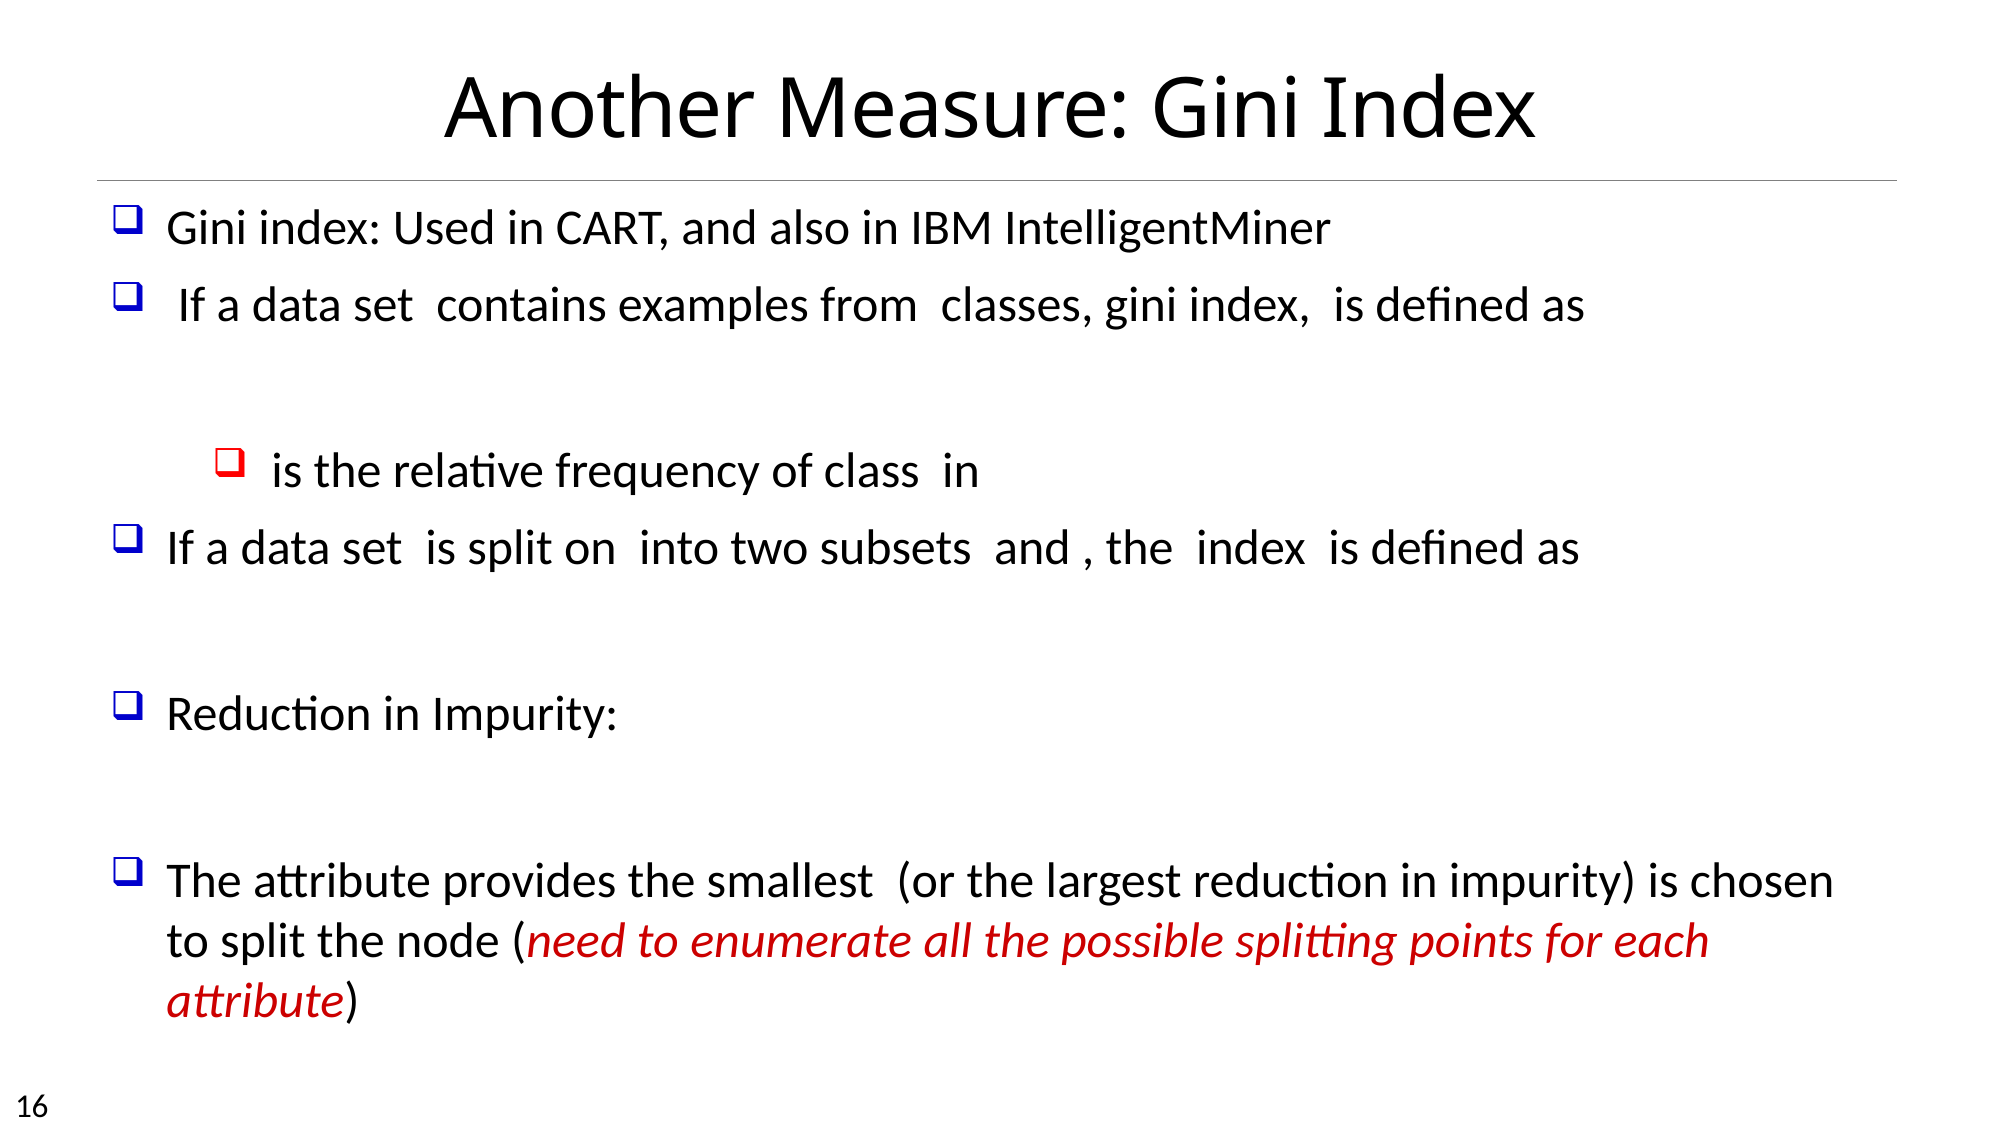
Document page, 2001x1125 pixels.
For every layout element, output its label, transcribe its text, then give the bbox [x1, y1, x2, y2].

title Another Measure: Gini Index [83, 35, 1900, 163]
